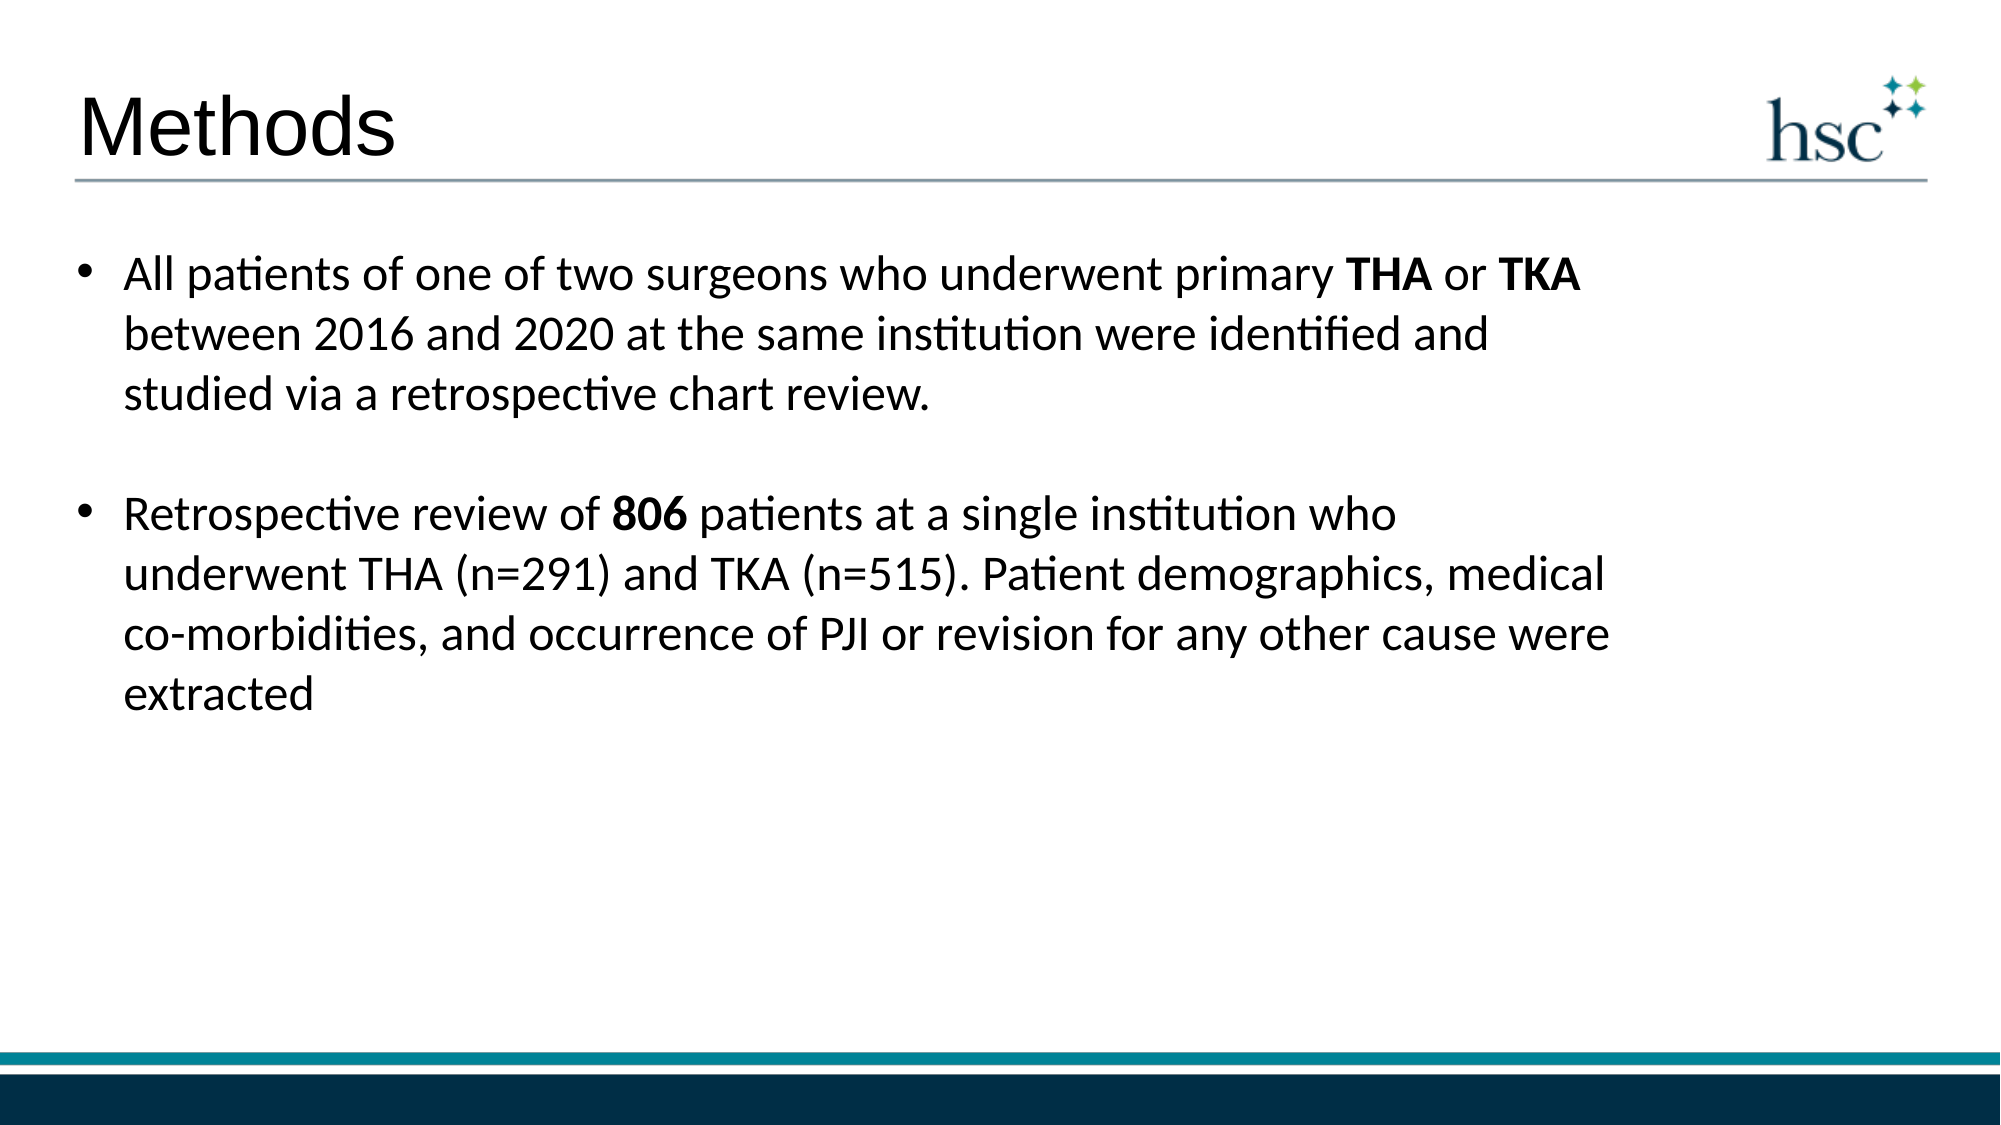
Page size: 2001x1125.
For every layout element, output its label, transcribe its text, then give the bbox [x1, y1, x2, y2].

text_box Methods [63, 64, 413, 180]
text_box All patients of one of two surgeons who underwent primary THA or TKA between 2016 and 2020 at the same institution were identified and studied via a retrospective chart review. Retrospective review of 806 patients at a single institution who underwent THA (n=291) and TKA (n=515). Patient demographics, medical co-morbidities, and occurrence of PJI or revision for any other cause were extracted [61, 233, 1642, 728]
